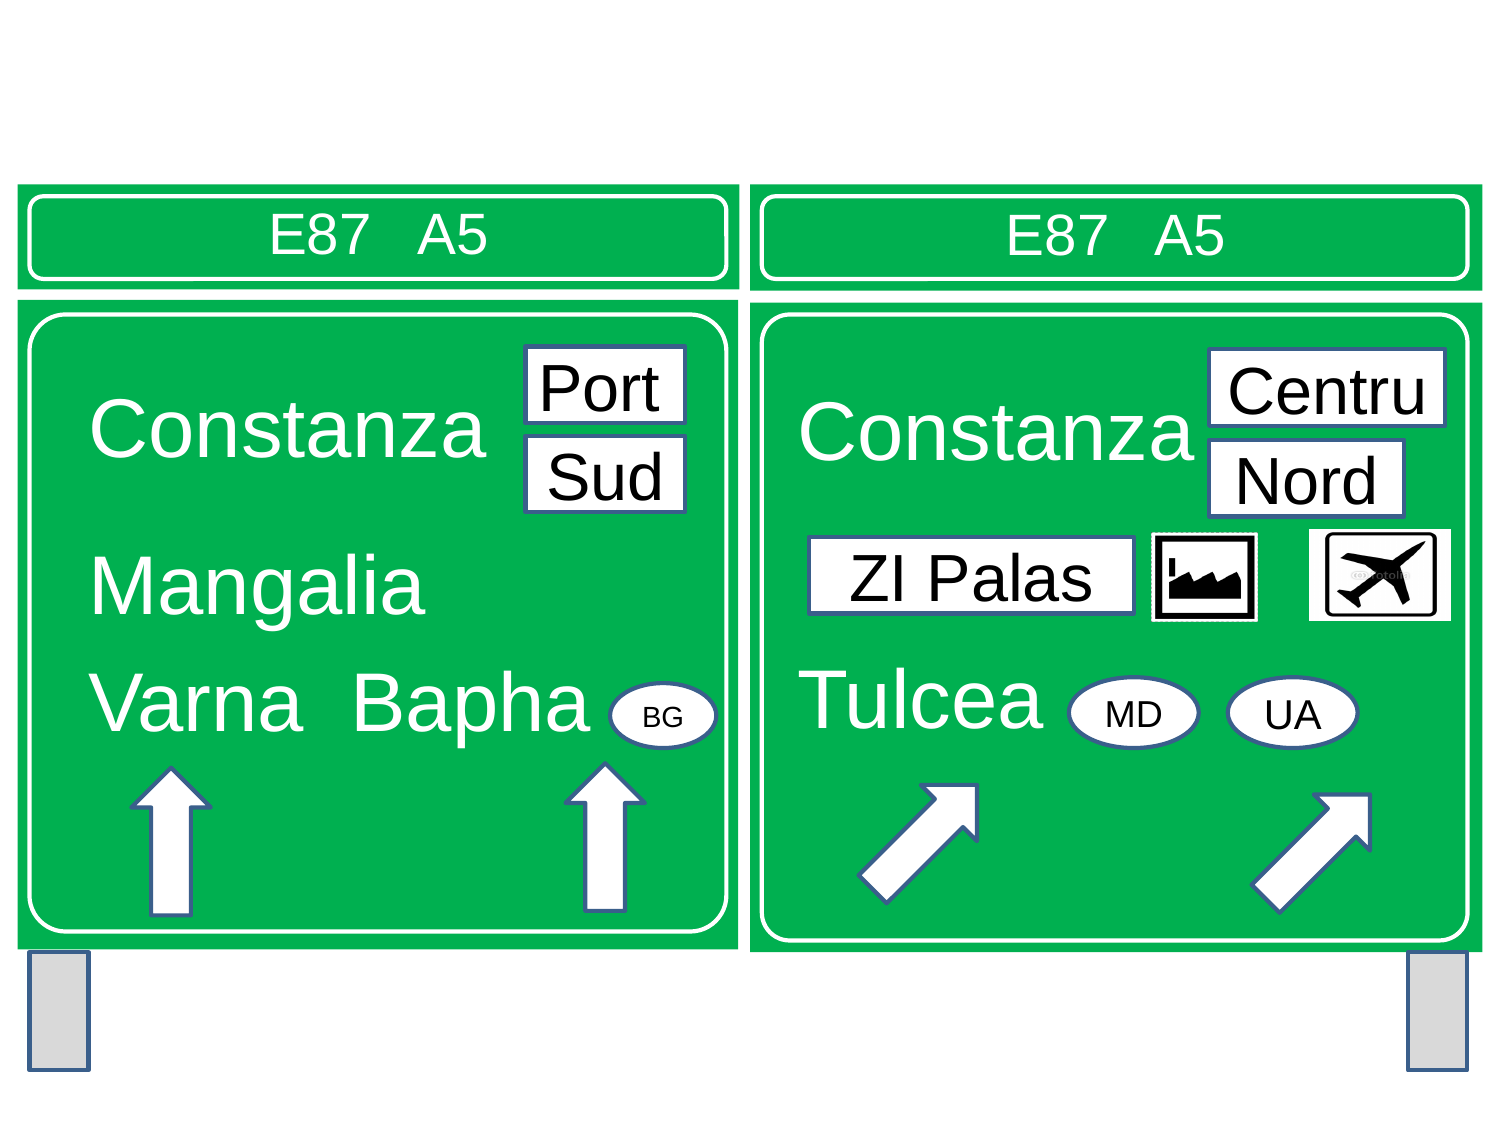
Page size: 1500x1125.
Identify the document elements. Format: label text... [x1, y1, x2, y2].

list Constanza Tulcea [750, 302, 1483, 953]
picture [1308, 529, 1452, 621]
list Constanza Mangalia Varna Bapha [17, 299, 739, 950]
list E87 A5 [750, 184, 1483, 291]
text_box [856, 782, 980, 906]
text_box [27, 950, 91, 1072]
text_box [759, 194, 1470, 282]
text_box [27, 312, 729, 934]
text_box [1249, 792, 1373, 915]
list E87 A5 [17, 184, 740, 290]
text_box [27, 194, 729, 282]
text_box [759, 312, 1470, 943]
text_box [1406, 950, 1469, 1072]
picture [1151, 532, 1258, 622]
